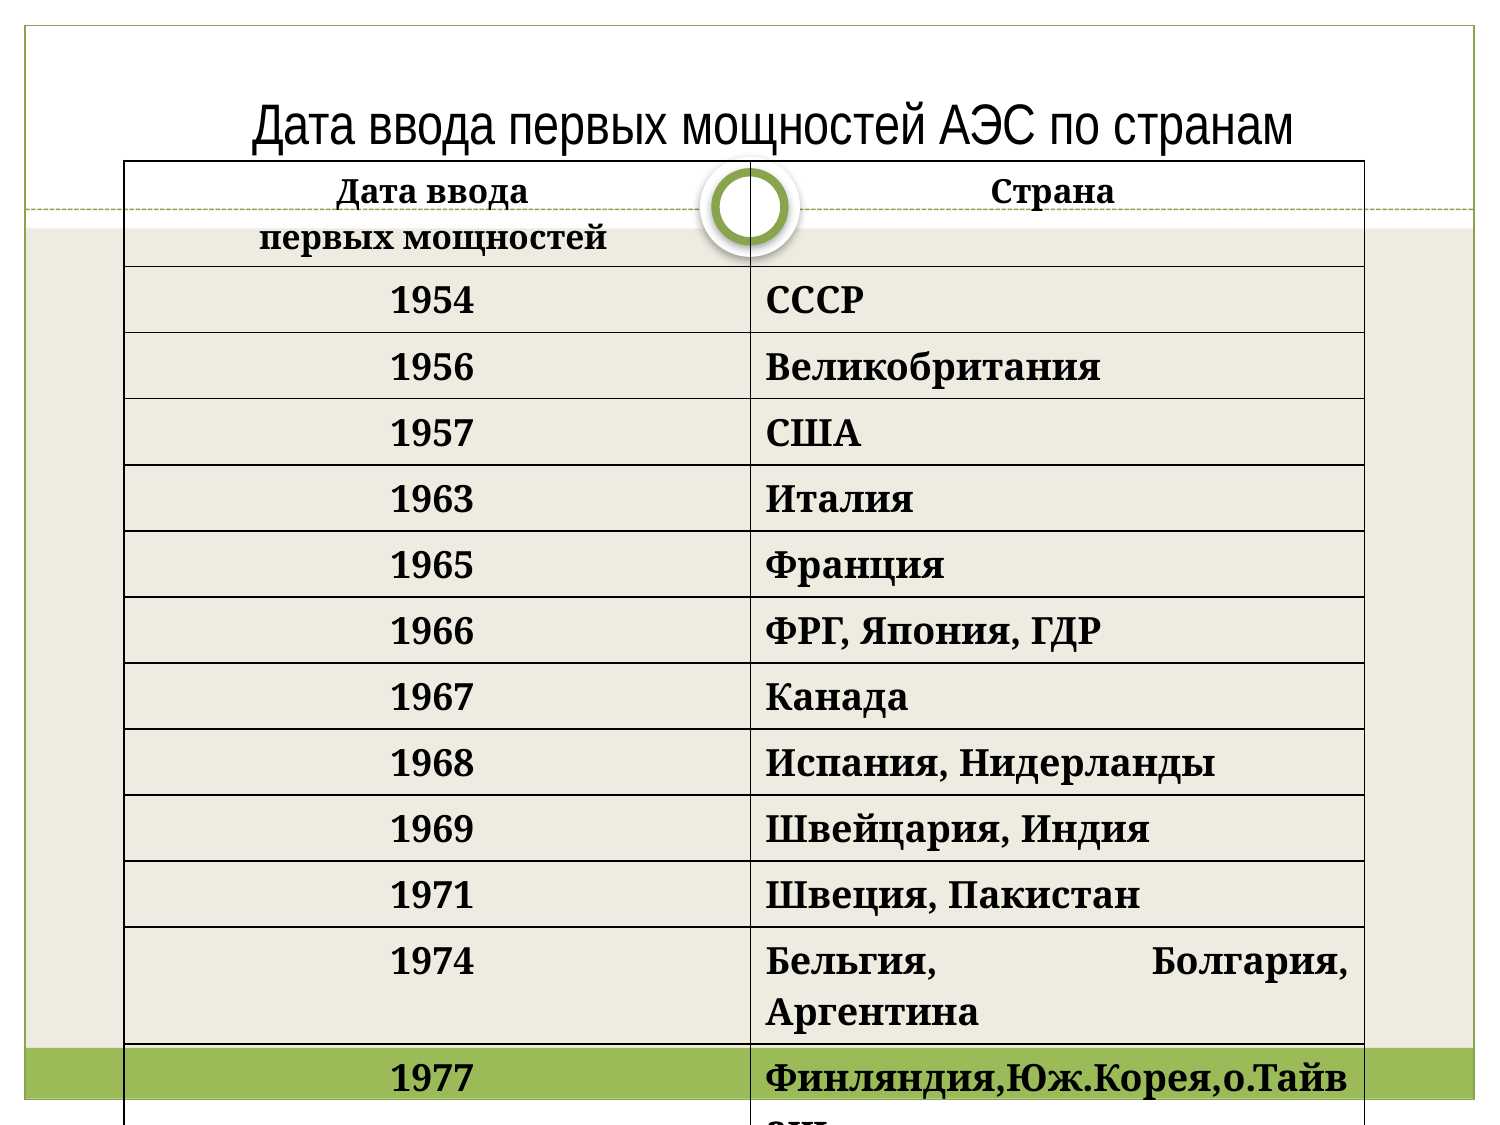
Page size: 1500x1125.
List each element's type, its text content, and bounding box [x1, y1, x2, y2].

table_cell Швеция, Пакистан [751, 862, 1364, 926]
table_cell 1963 [125, 466, 750, 530]
title Дата ввода первых мощностей АЭС по странам [88, 78, 1459, 232]
table_cell 1965 [125, 532, 750, 596]
table_cell Швейцария, Индия [751, 796, 1364, 860]
table_cell 1956 [125, 333, 750, 398]
table_cell США [751, 399, 1364, 464]
table_cell 1957 [125, 399, 750, 464]
table_cell Франция [751, 532, 1364, 596]
table_cell ФРГ, Япония, ГДР [751, 598, 1364, 662]
table_cell Бельгия, Болгария, Аргентина [751, 928, 1364, 1043]
table_cell 1974 [125, 928, 750, 1043]
table_cell Испания, Нидерланды [751, 730, 1364, 794]
table_cell Финляндия,Юж.Корея,о.Тайвань [751, 1045, 1364, 1125]
table_cell Италия [751, 466, 1364, 530]
table_cell 1977 [125, 1045, 750, 1125]
table_cell 1969 [125, 796, 750, 860]
table_cell Канада [751, 664, 1364, 728]
table_cell 1967 [125, 664, 750, 728]
table_cell 1954 [125, 267, 750, 332]
table_cell 1971 [125, 862, 750, 926]
table_cell 1968 [125, 730, 750, 794]
table_cell 1966 [125, 598, 750, 662]
table_cell Великобритания [751, 333, 1364, 398]
table_header Страна [751, 162, 1364, 266]
table_cell СССР [751, 267, 1364, 332]
table_header Дата ввода первых мощностей [125, 162, 750, 266]
